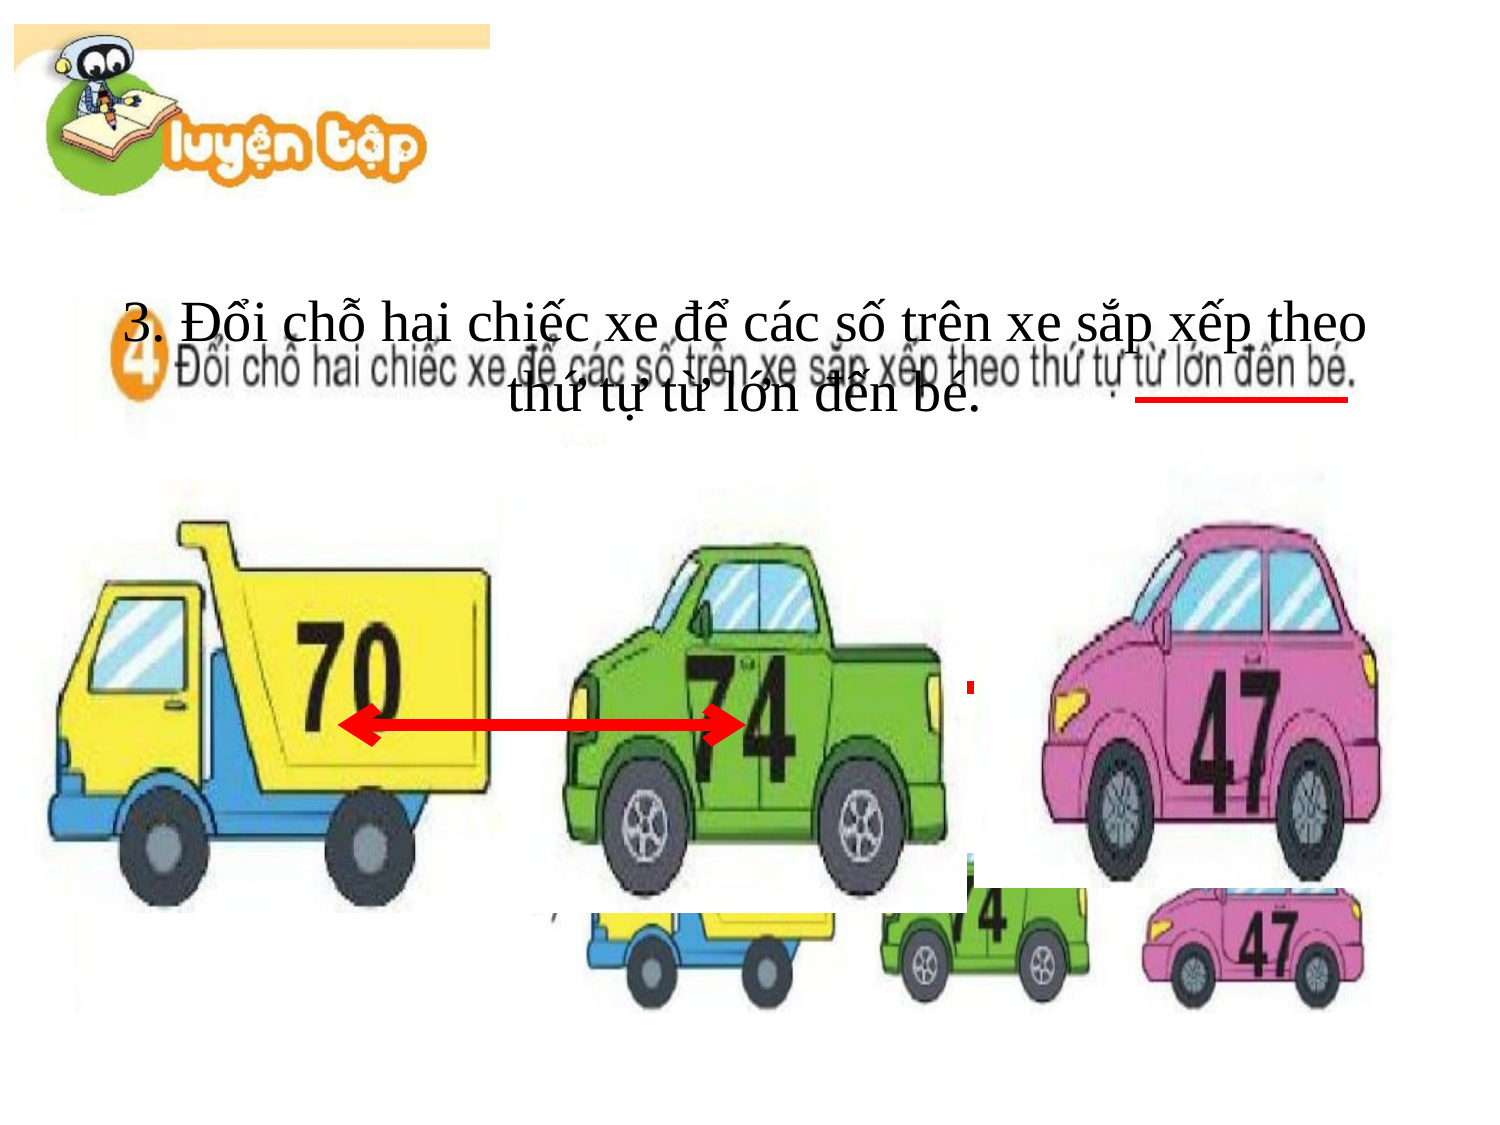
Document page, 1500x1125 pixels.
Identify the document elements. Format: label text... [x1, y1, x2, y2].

text_box 3. Đổi chỗ hai chiếc xe để các số trên xe sắp xếp theo thứ tự từ lớn đến bé. [68, 244, 1422, 437]
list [74, 894, 1426, 1013]
picture [24, 416, 1500, 913]
picture [14, 24, 490, 213]
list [74, 299, 1426, 445]
